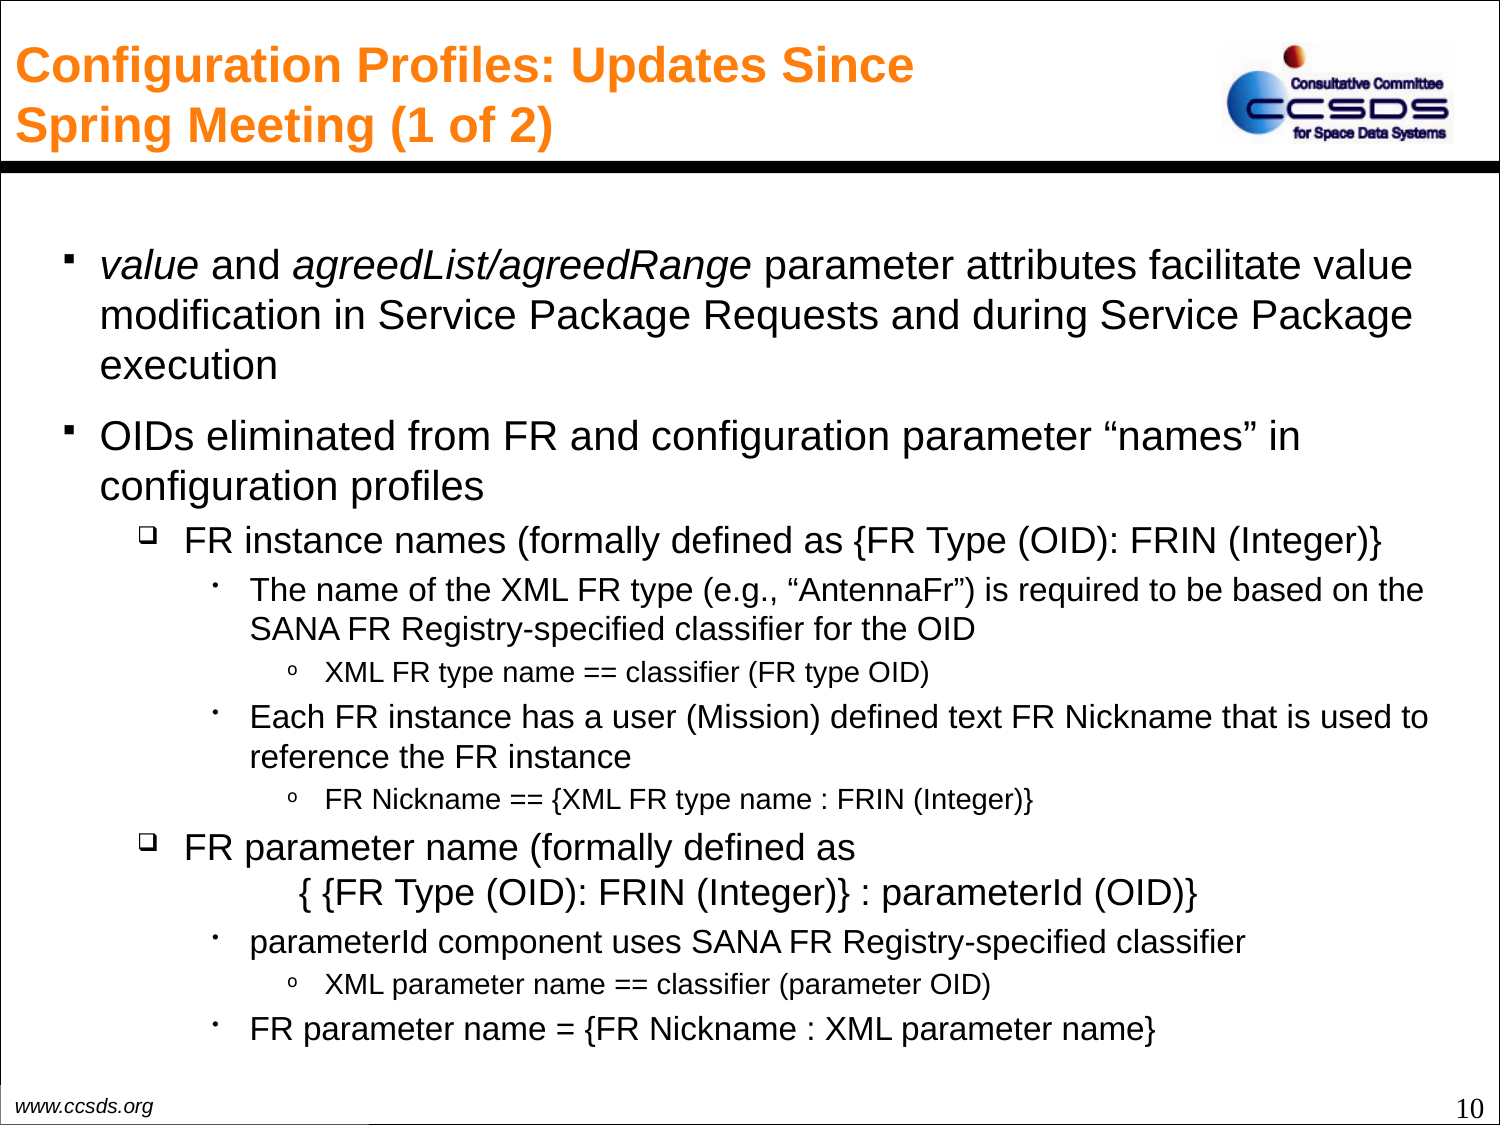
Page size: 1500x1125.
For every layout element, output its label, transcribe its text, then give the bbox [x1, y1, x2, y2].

title Configuration Profiles: Updates Since Spring Meeting (1 of 2) [0, 42, 1022, 143]
list value and agreedList/agreedRange parameter attributes facilitate value modification in Service Package Requests and during Service Package execution OIDs eliminated from FR and configuration parameter “names” in configuration profiles FR instance names (formally defined as {FR Type (OID): FRIN (Integer)} The name of the XML FR type (e.g., “AntennaFr”) is required to be based on the SANA FR Registry-specified classifier for the OID XML FR type name == classifier (FR type OID) Each FR instance has a user (Mission) defined text FR Nickname that is used to reference the FR instance FR Nickname == {XML FR type name : FRIN (Integer)} FR parameter name (formally defined as { {FR Type (OID): FRIN (Integer)} : parameterId (OID)} parameterId component uses SANA FR Registry-specified classifier XML parameter name == classifier (parameter OID) FR parameter name = {FR Nickname : XML parameter name} [0, 190, 1471, 1101]
picture [1222, 42, 1454, 145]
slide_number 10 [1149, 1082, 1500, 1125]
